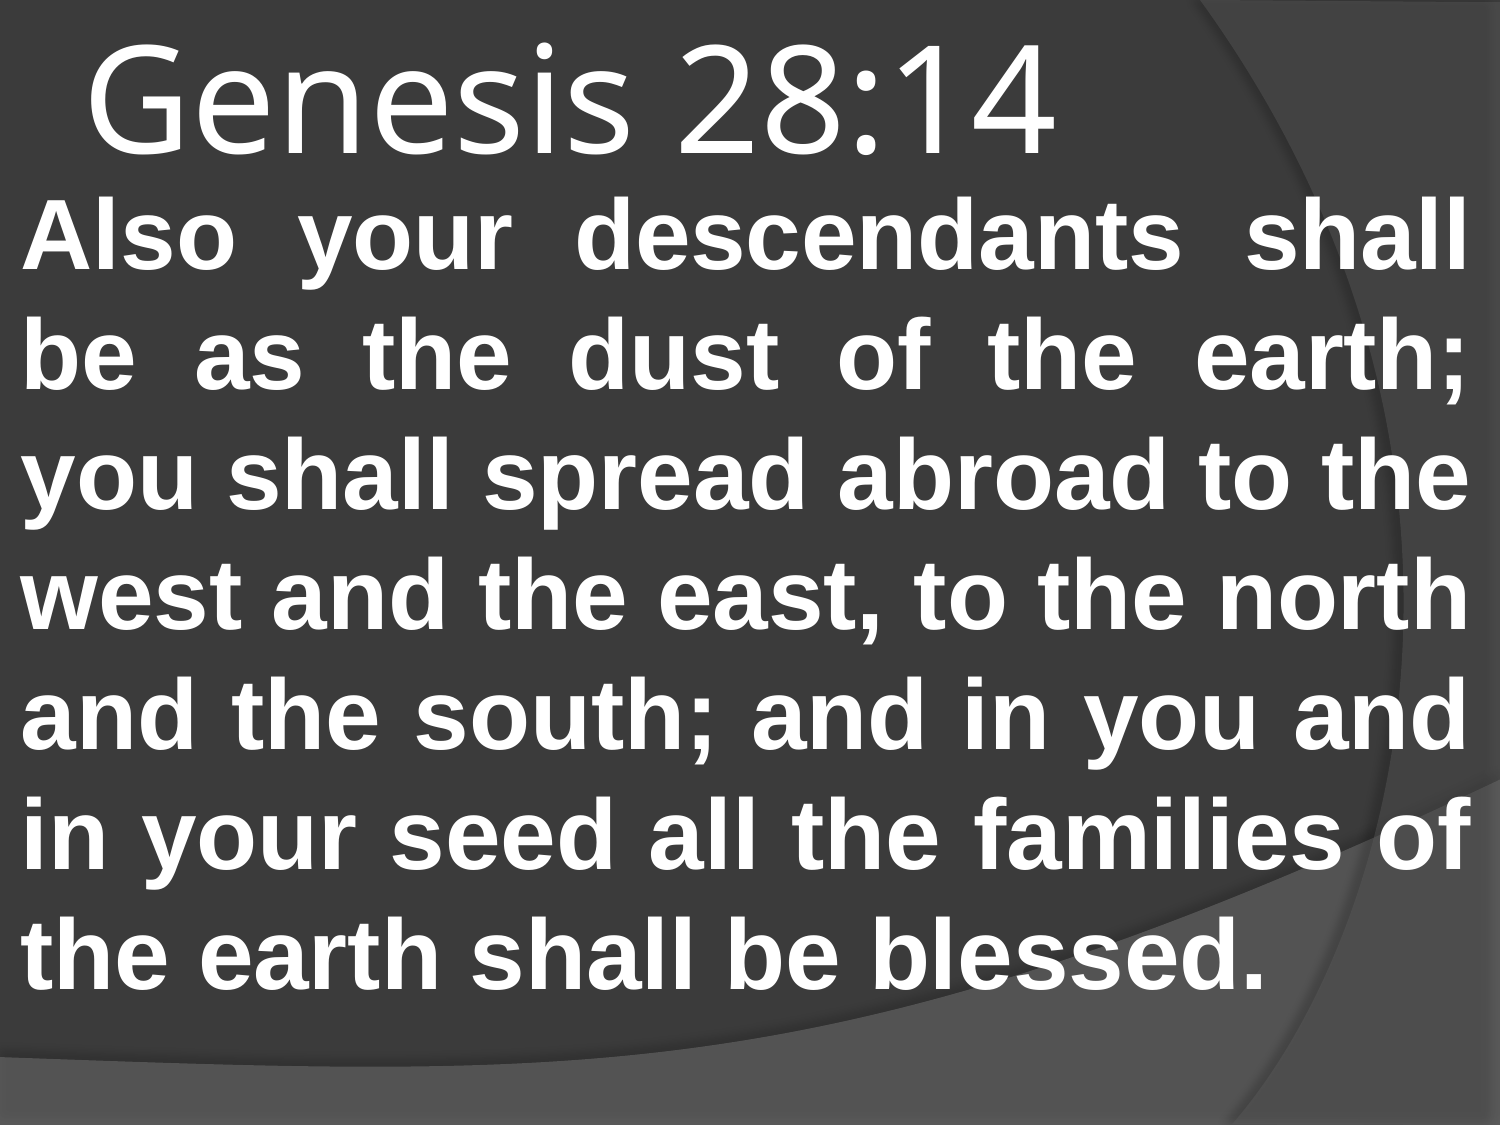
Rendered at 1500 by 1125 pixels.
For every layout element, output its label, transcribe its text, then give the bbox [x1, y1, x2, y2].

list Also your descendants shall be as the dust of the earth; you shall spread abroad to the west and the east, to the north and the south; and in you and in your seed all the families of the earth shall be blessed. [0, 162, 1488, 1113]
title Genesis 28:14 [75, 0, 1300, 162]
